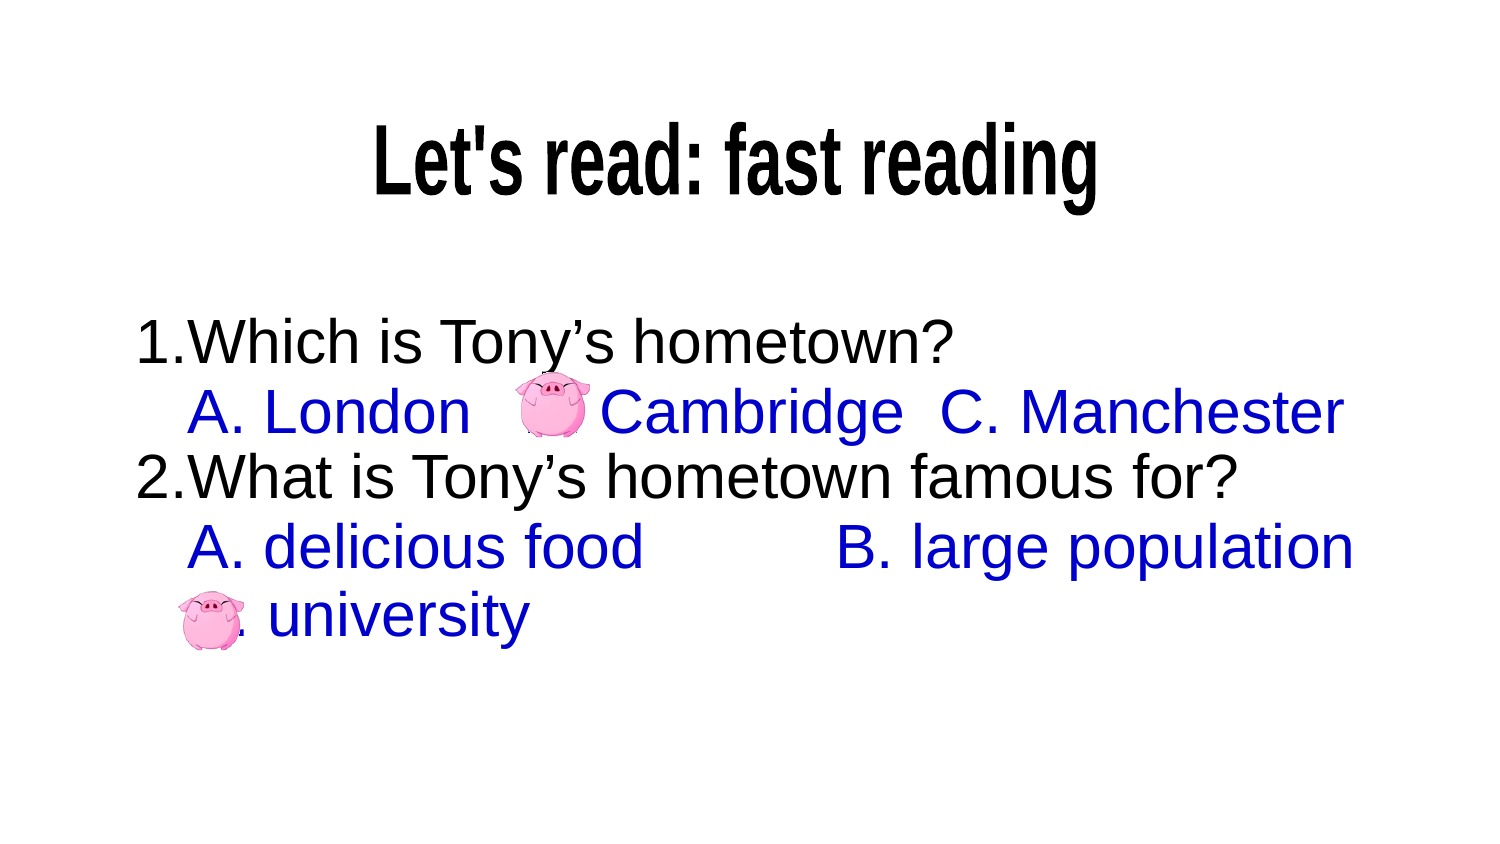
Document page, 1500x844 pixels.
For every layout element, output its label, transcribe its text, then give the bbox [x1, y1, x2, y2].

text_box A. London B. Cambridge C. Manchester A. delicious food B. large population C. university [124, 374, 1385, 656]
text_box [105, 178, 1348, 735]
picture [507, 371, 592, 438]
picture [170, 590, 247, 651]
